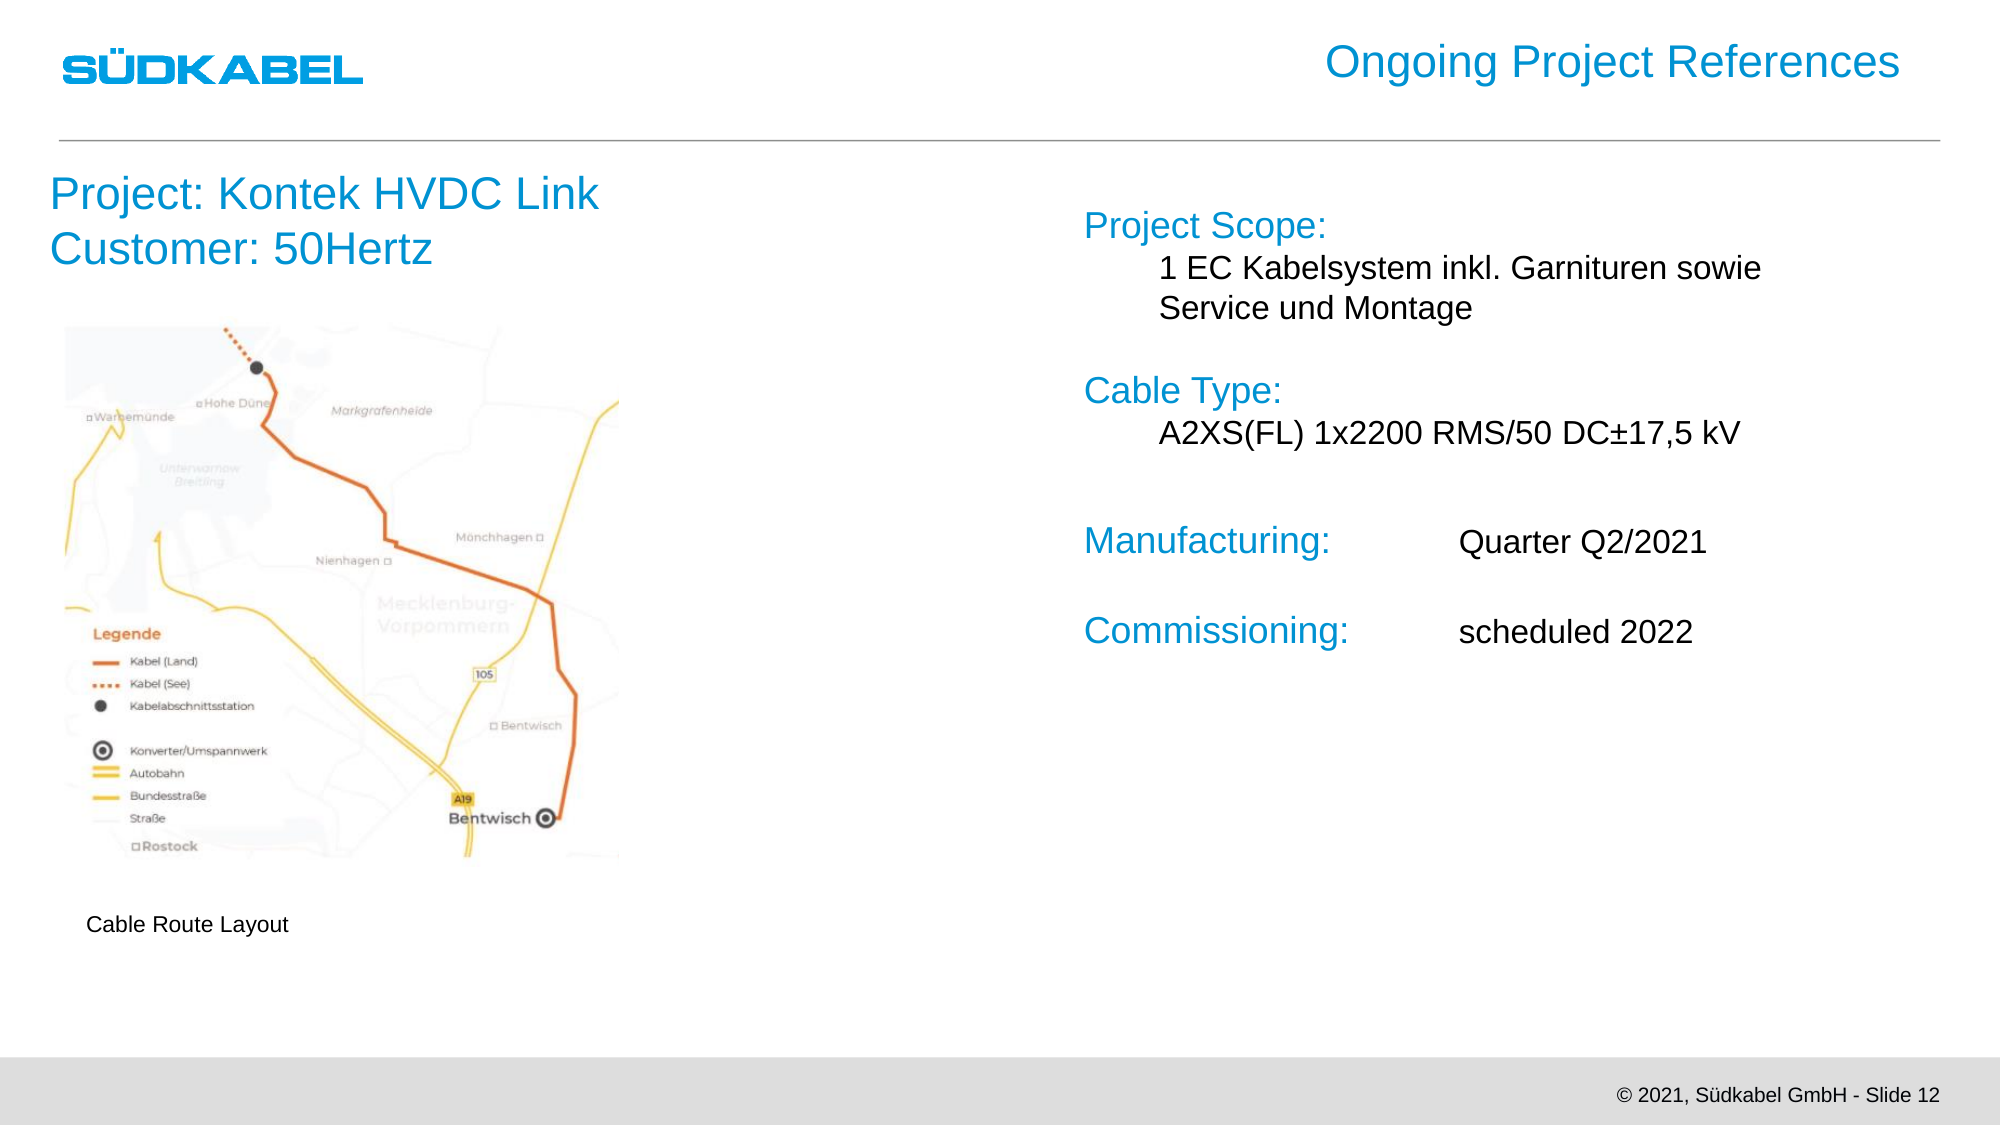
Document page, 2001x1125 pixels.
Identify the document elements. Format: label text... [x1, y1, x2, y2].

title Ongoing Project References [1325, 0, 1980, 133]
picture [188, 74, 202, 84]
picture [147, 63, 165, 77]
picture [229, 80, 249, 84]
text_box Cable Route Layout [71, 904, 321, 965]
picture [271, 73, 288, 77]
picture [63, 48, 363, 84]
picture [63, 71, 88, 77]
picture [49, 316, 619, 867]
picture [235, 66, 242, 72]
text_box Project: Kontek HVDC Link Customer: 50Hertz [49, 171, 641, 266]
text_box Project Scope: 1 EC Kabelsystem inkl. Garnituren sowie Service und Montage Cable Type: A2XS(FL) 1x2200 RMS/50 DC±17,5 kV Manufacturing: Quarter Q2/2021 Commissioning: scheduled 2022 [1069, 194, 1880, 1032]
